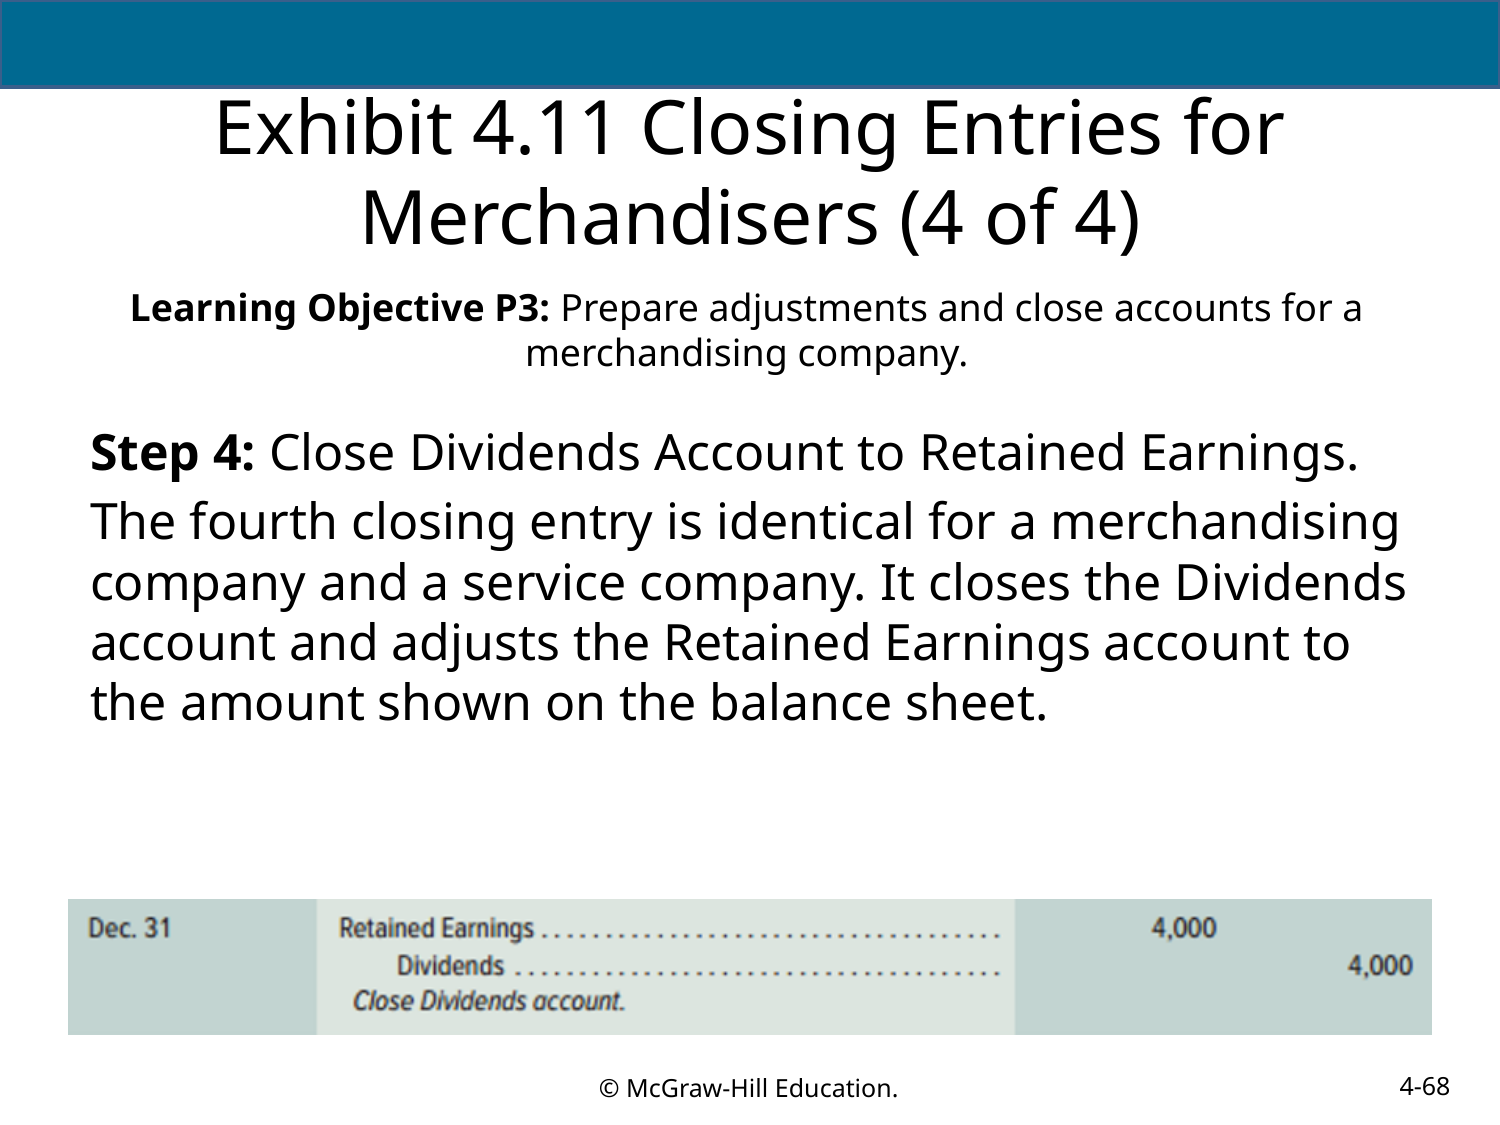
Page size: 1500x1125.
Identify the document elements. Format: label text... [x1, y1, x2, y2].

picture [68, 899, 1432, 1035]
title Exhibit 4.11 Closing Entries for Merchandisers (4 of 4) [0, 87, 1500, 253]
list Step 4: Close Dividends Account to Retained Earnings. The fourth closing entry is identical for a merchandising company and a service company. It closes the Dividends account and adjusts the Retained Earnings account to the amount shown on the balance sheet. [74, 412, 1426, 876]
list Learning Objective P3: Prepare adjustments and close accounts for a merchandising company. [37, 276, 1457, 376]
